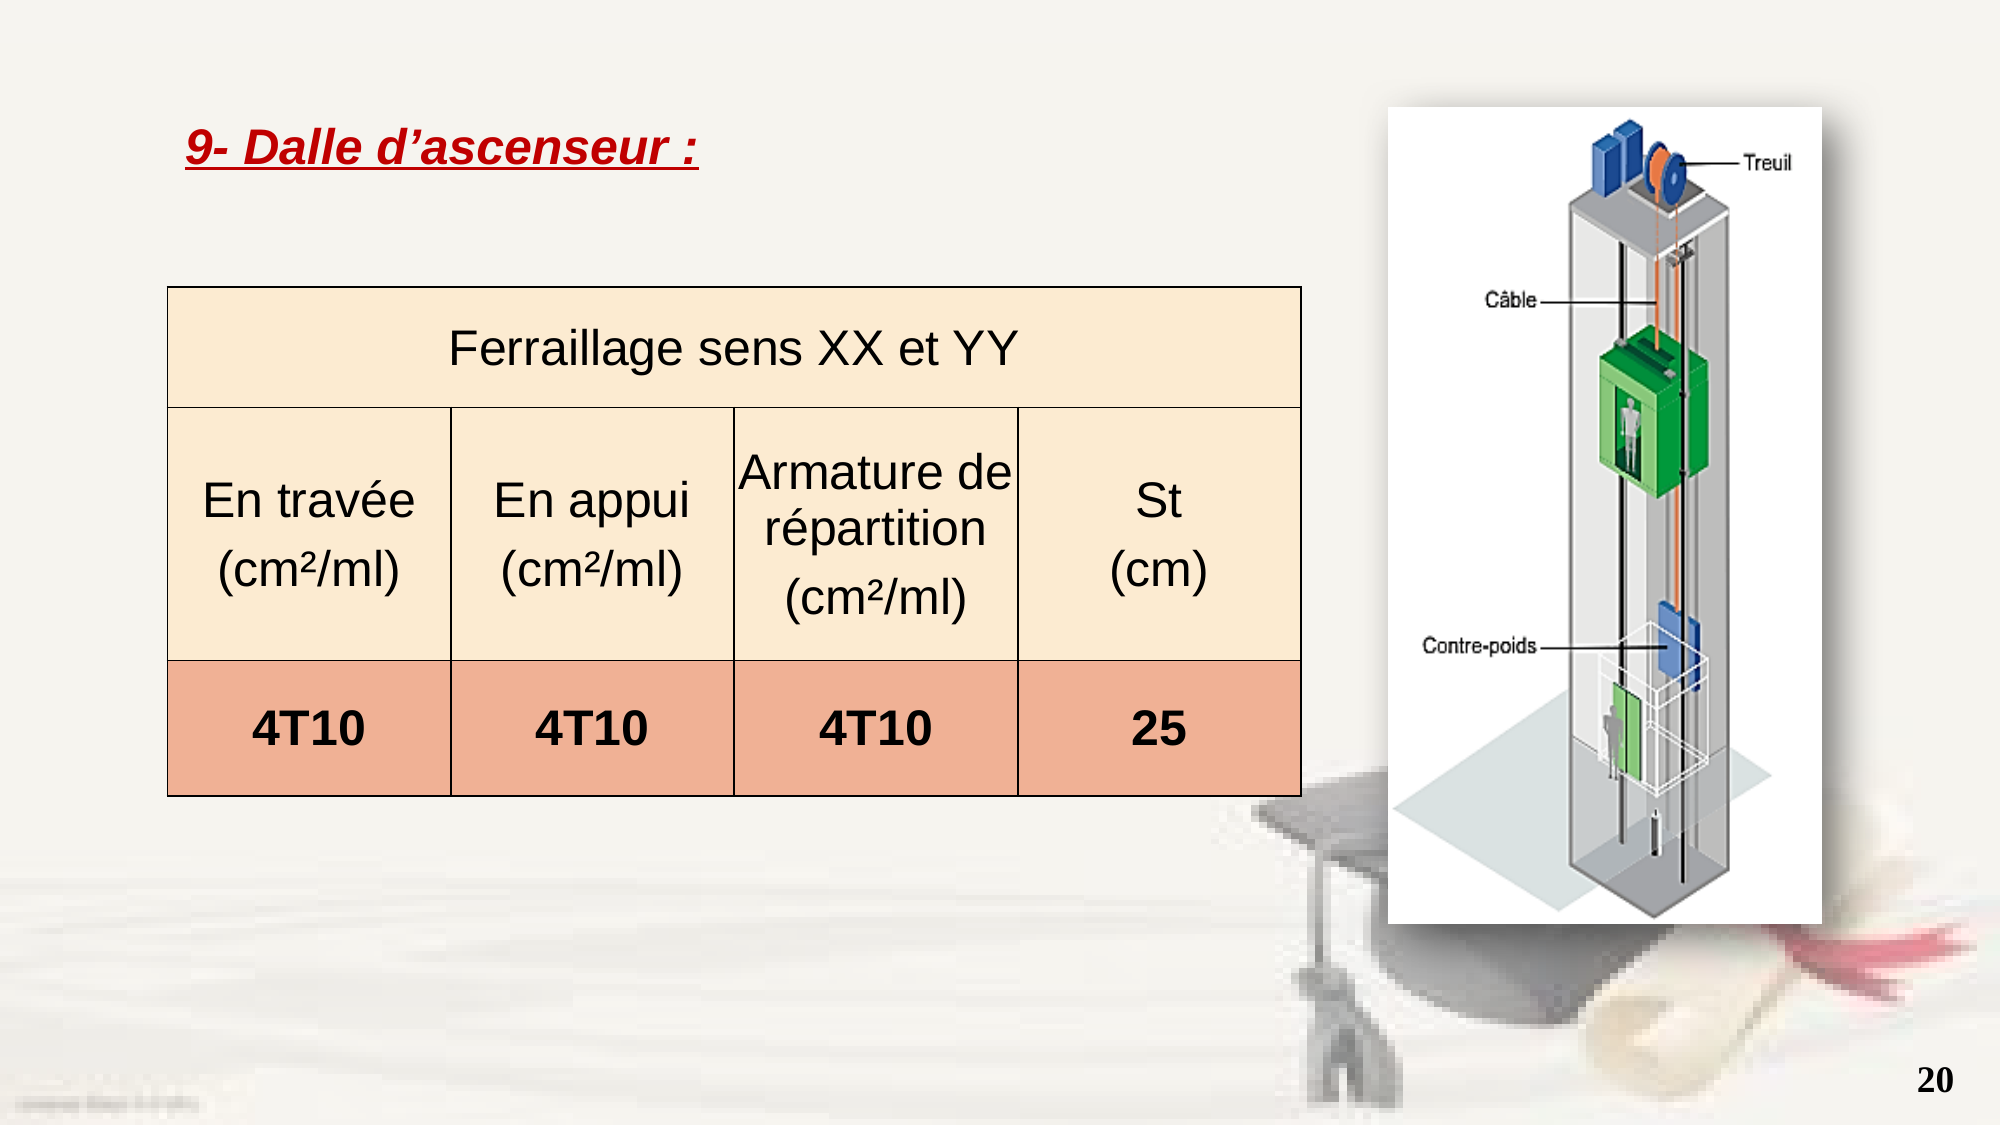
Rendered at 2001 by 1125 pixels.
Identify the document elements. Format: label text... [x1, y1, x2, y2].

table_cell 25 [1019, 661, 1300, 795]
picture [1388, 107, 1822, 924]
table_cell 4T10 [168, 661, 450, 795]
table_cell En appui (cm²/ml) [452, 408, 733, 660]
table_cell Armature de répartition (cm²/ml) [735, 408, 1017, 660]
text_box R = 3,5 [0, 0, 2000, 1125]
table_cell 4T10 [735, 661, 1017, 795]
table_cell En travée (cm²/ml) [168, 408, 450, 660]
table_cell 4T10 [452, 661, 733, 795]
table_cell St (cm) [1019, 408, 1300, 660]
text_box 9- Dalle d’ascenseur : [170, 107, 714, 182]
table_header Ferraillage sens XX et YY [168, 288, 1300, 407]
table_cell superstructure [1380, 98, 1862, 962]
footer 20 [1894, 1049, 1977, 1106]
